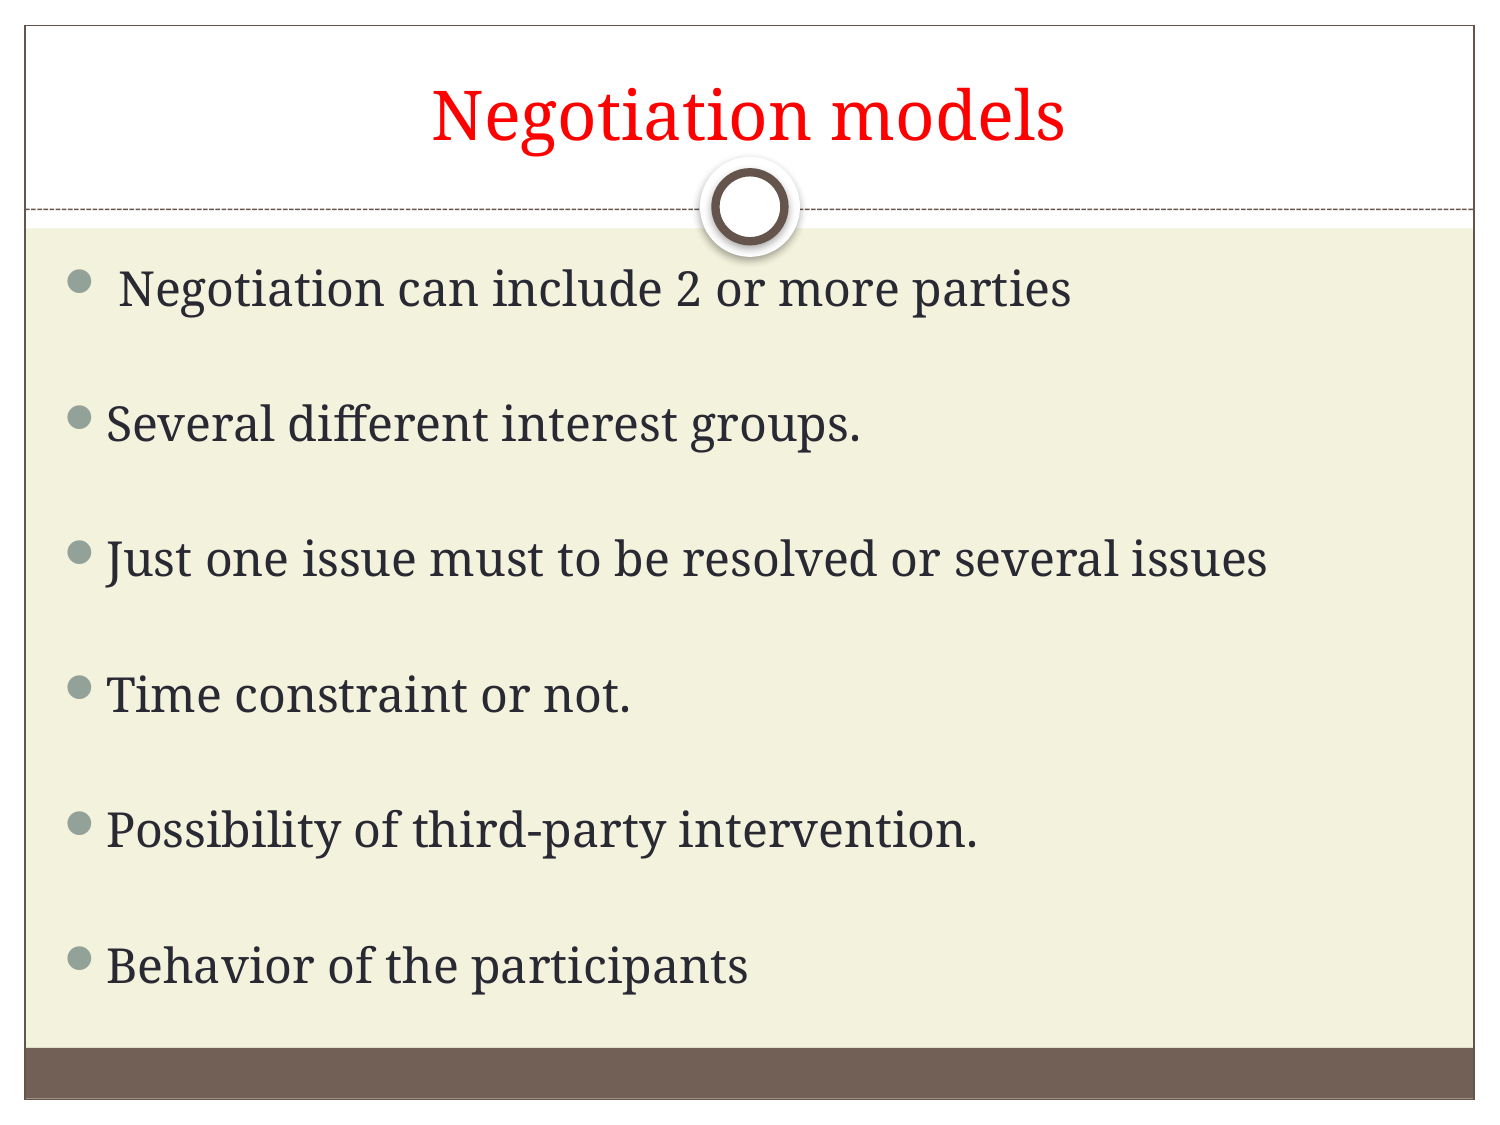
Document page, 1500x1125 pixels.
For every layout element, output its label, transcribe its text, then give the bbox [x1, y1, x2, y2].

title Negotiation models [49, 37, 1450, 162]
list Negotiation can include 2 or more parties Several different interest groups. Just one issue must to be resolved or several issues Time constraint or not. Possibility of third-party intervention. Behavior of the participants [49, 250, 1445, 1001]
